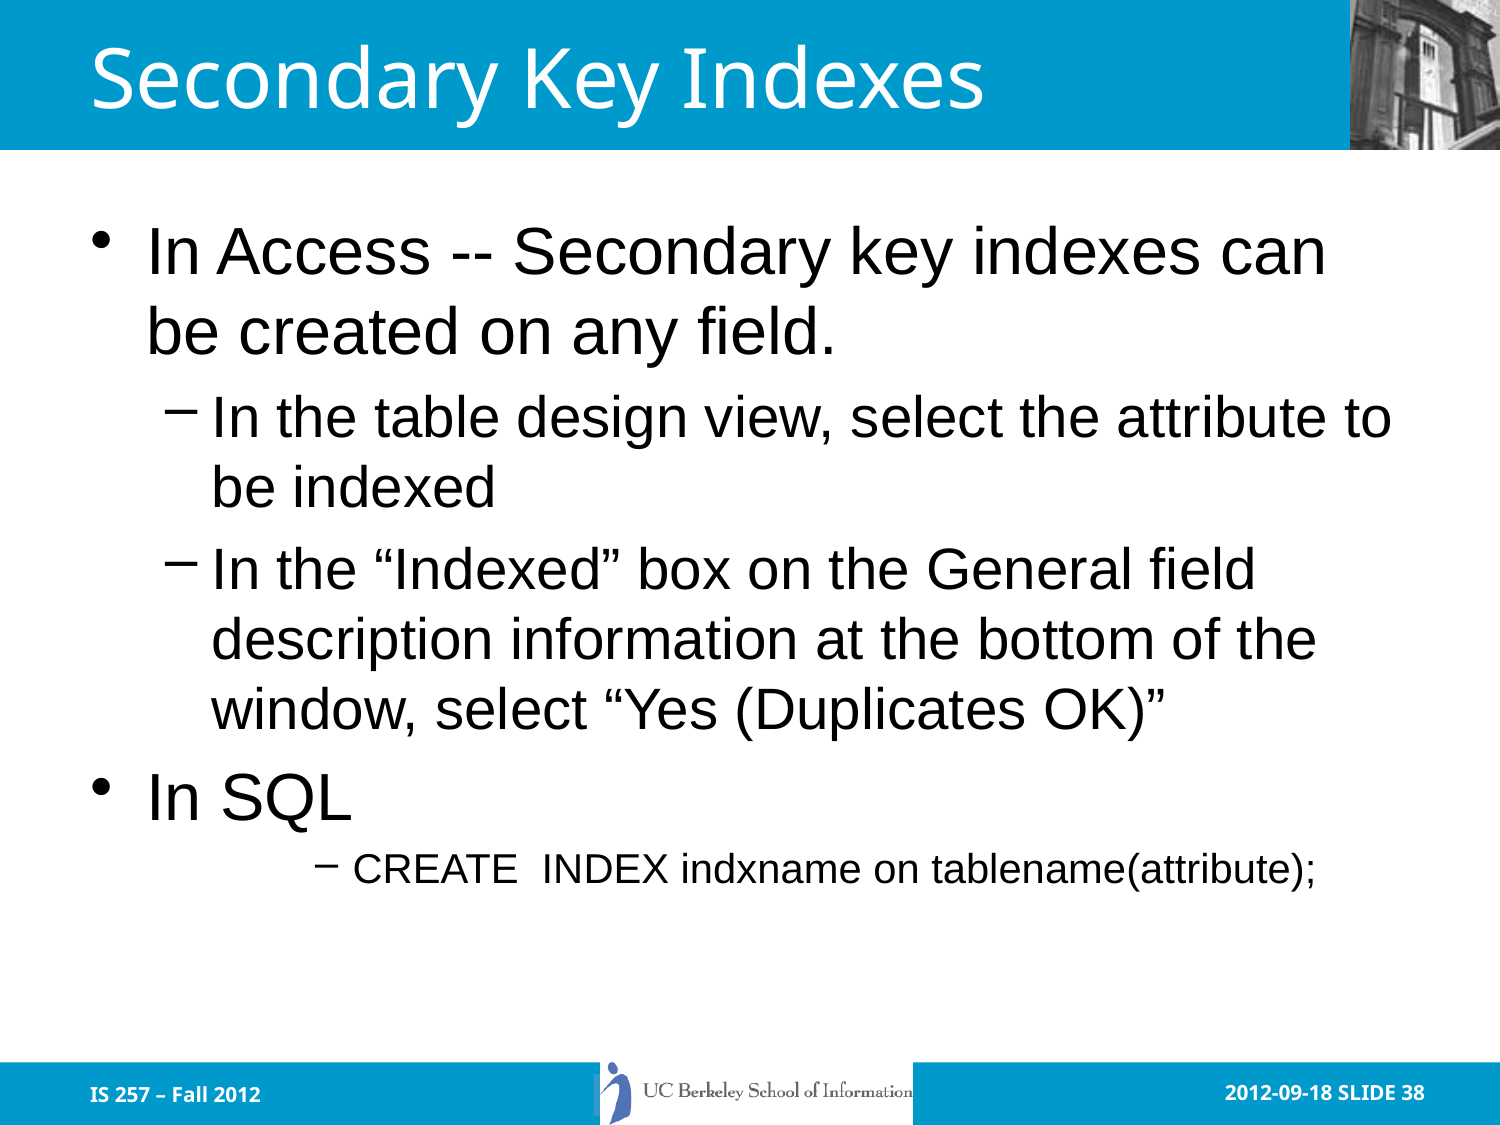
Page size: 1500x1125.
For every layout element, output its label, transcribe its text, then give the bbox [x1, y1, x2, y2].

title Secondary Key Indexes [75, 0, 1350, 150]
picture [1351, 0, 1500, 150]
picture [594, 1062, 912, 1125]
slide_number IS 257 – Fall 2012 [75, 1062, 388, 1125]
list In Access -- Secondary key indexes can be created on any field. In the table design view, select the attribute to be indexed In the “Indexed” box on the General field description information at the bottom of the window, select “Yes (Duplicates OK)” In SQL CREATE INDEX indxname on tablename(attribute); [75, 200, 1425, 1013]
